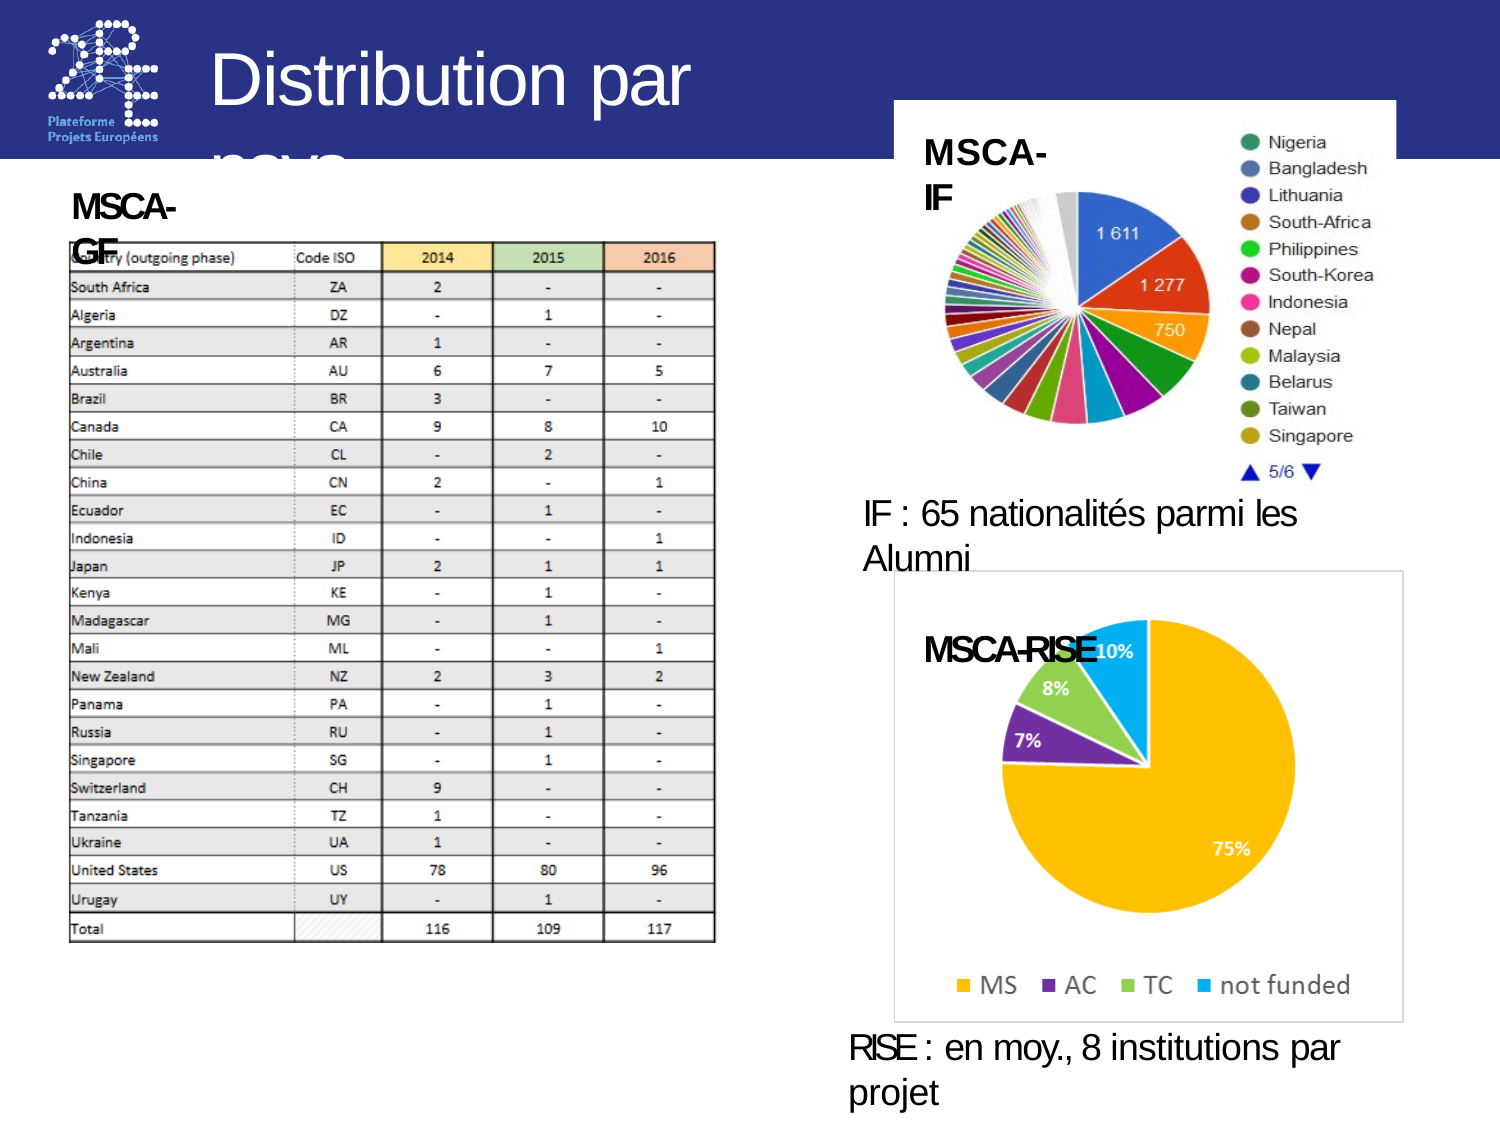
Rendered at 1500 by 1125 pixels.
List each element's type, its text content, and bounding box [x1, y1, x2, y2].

text_box [68, 241, 717, 943]
text_box MSCA-IF [921, 125, 1058, 218]
text_box [893, 671, 1404, 1023]
text_box MSCA-GF [69, 179, 220, 272]
title Distribution par pays [207, 28, 843, 219]
text_box [48, 20, 158, 144]
text_box [893, 100, 1397, 487]
text_box IF : 65 nationalités parmi les Alumni MSCA-RISE [860, 487, 1410, 671]
text_box RISE : en moy., 8 institutions par projet [846, 1020, 1441, 1113]
